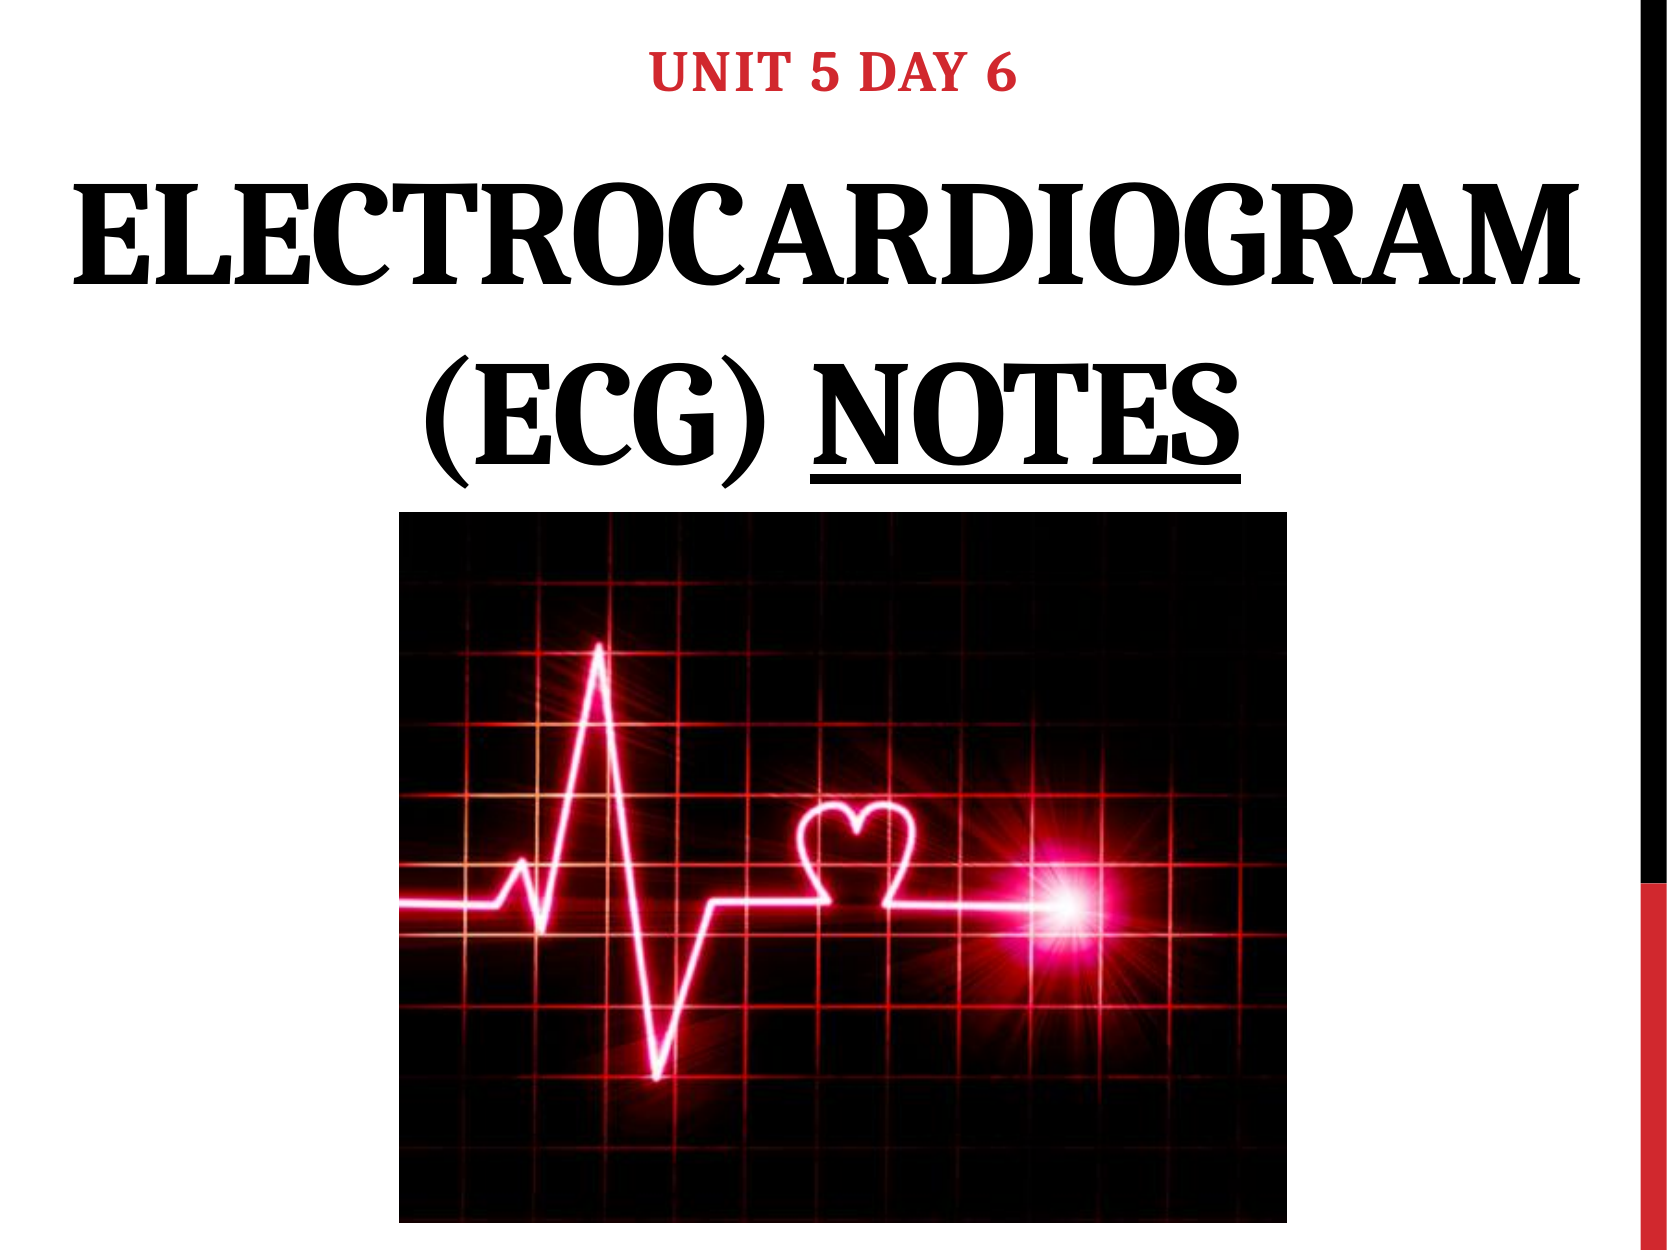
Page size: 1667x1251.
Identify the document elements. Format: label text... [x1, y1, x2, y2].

title Electrocardiogram (ECG) NOTES [20, 41, 1634, 588]
picture [398, 511, 1288, 1223]
subtitle UNIT 5 DAY 6 [58, 24, 1609, 138]
